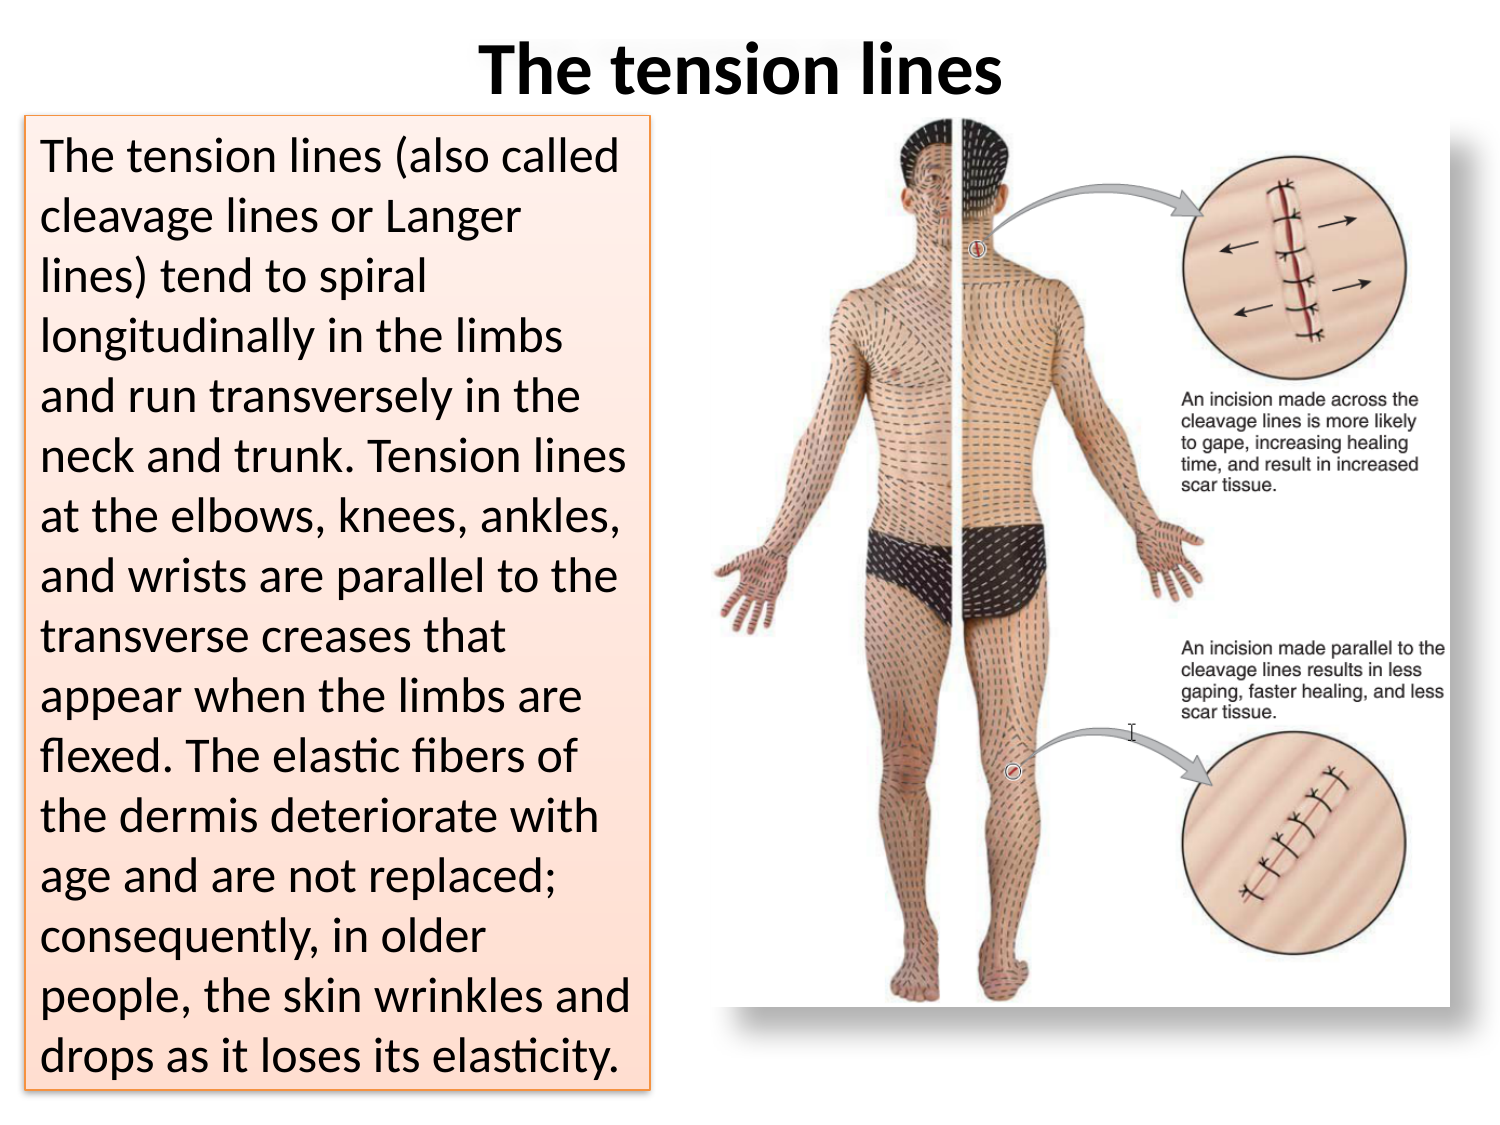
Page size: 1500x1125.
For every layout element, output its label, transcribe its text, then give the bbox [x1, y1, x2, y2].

text_box The tension lines (also called cleavage lines or Langer lines) tend to spiral longitudinally in the limbs and run transversely in the neck and trunk. Tension lines at the elbows, knees, ankles, and wrists are parallel to the transverse creases that appear when the limbs are flexed. The elastic fibers of the dermis deteriorate with age and are not replaced; consequently, in older people, the skin wrinkles and drops as it loses its elasticity. [24, 115, 651, 1091]
picture [710, 117, 1451, 1008]
text_box The tension lines [463, 12, 1037, 118]
